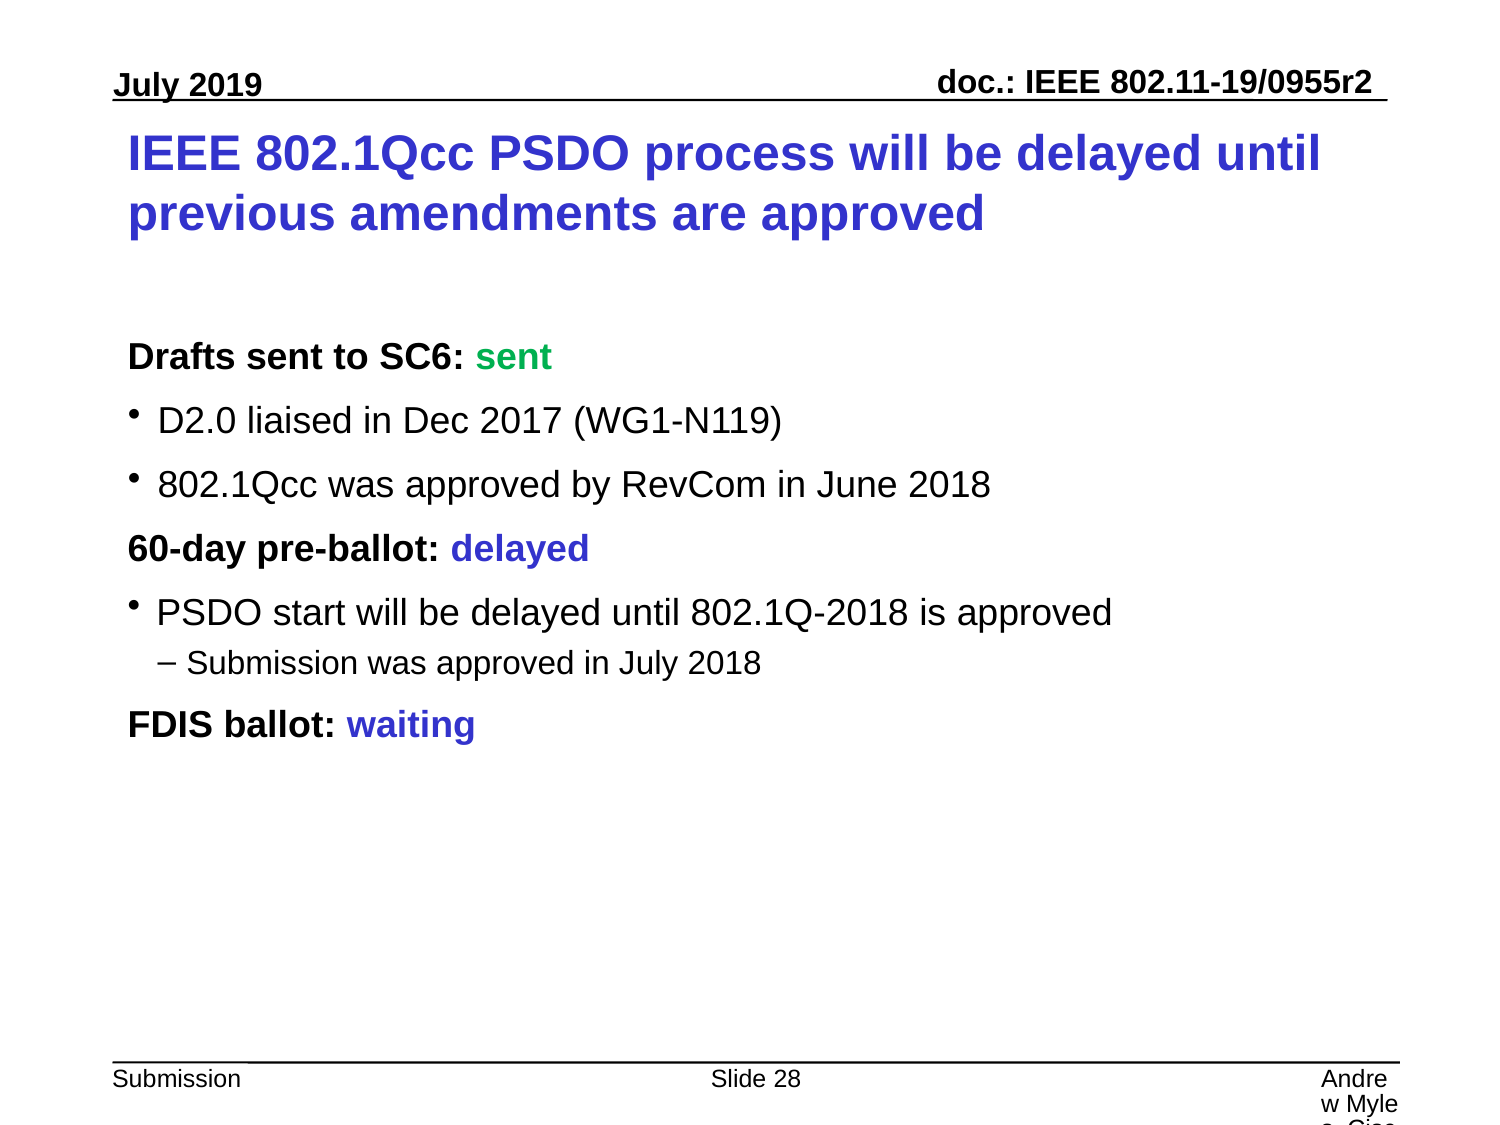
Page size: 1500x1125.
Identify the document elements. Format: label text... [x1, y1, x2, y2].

footer Andrew Myles, Cisco [1320, 1061, 1402, 1093]
list Drafts sent to SC6: sent D2.0 liaised in Dec 2017 (WG1-N119) 802.1Qcc was approved by RevCom in June 2018 60-day pre-ballot: delayed PSDO start will be delayed until 802.1Q-2018 is approved Submission was approved in July 2018 FDIS ballot: waiting [112, 324, 1388, 1000]
slide_number Slide 28 [709, 1061, 803, 1093]
title IEEE 802.1Qcc PSDO process will be delayed until previous amendments are approved [112, 112, 1388, 288]
